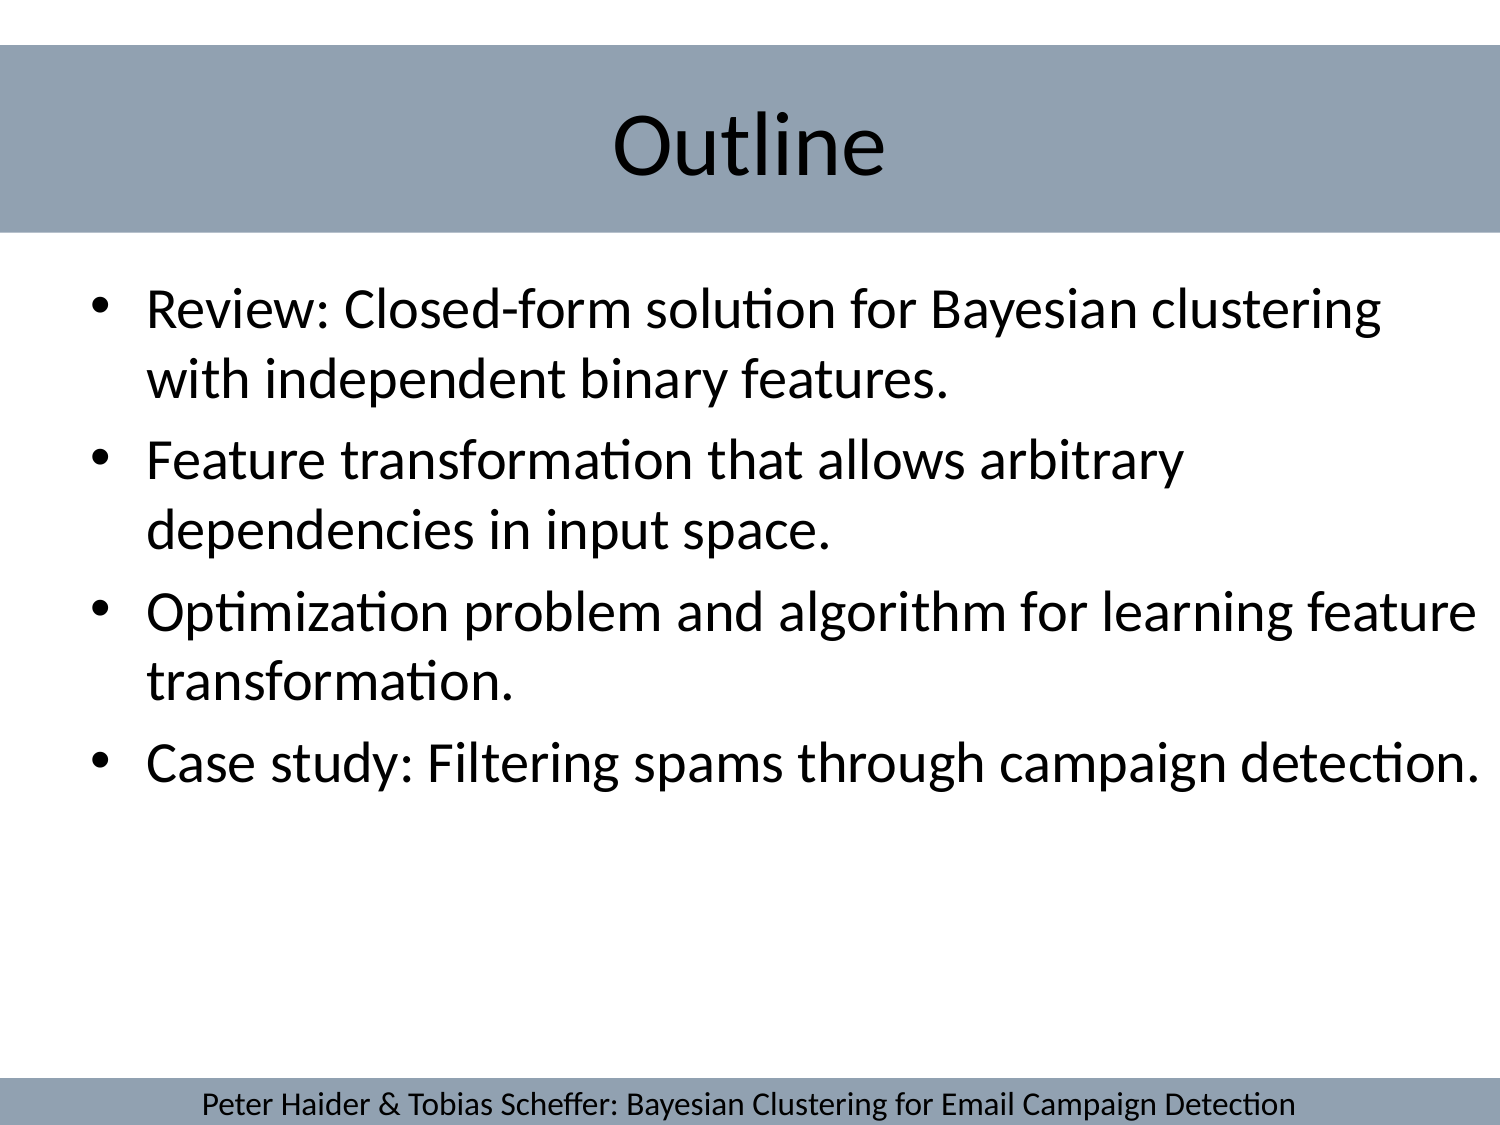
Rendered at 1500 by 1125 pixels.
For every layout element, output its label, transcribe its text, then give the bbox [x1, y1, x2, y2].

list Review: Closed-form solution for Bayesian clustering with independent binary features. Feature transformation that allows arbitrary dependencies in input space. Optimization problem and algorithm for learning feature transformation. Case study: Filtering spams through campaign detection. [75, 262, 1500, 1005]
title Outline [0, 45, 1500, 233]
footer Peter Haider & Tobias Scheffer: Bayesian Clustering for Email Campaign Detection [0, 1078, 1500, 1125]
